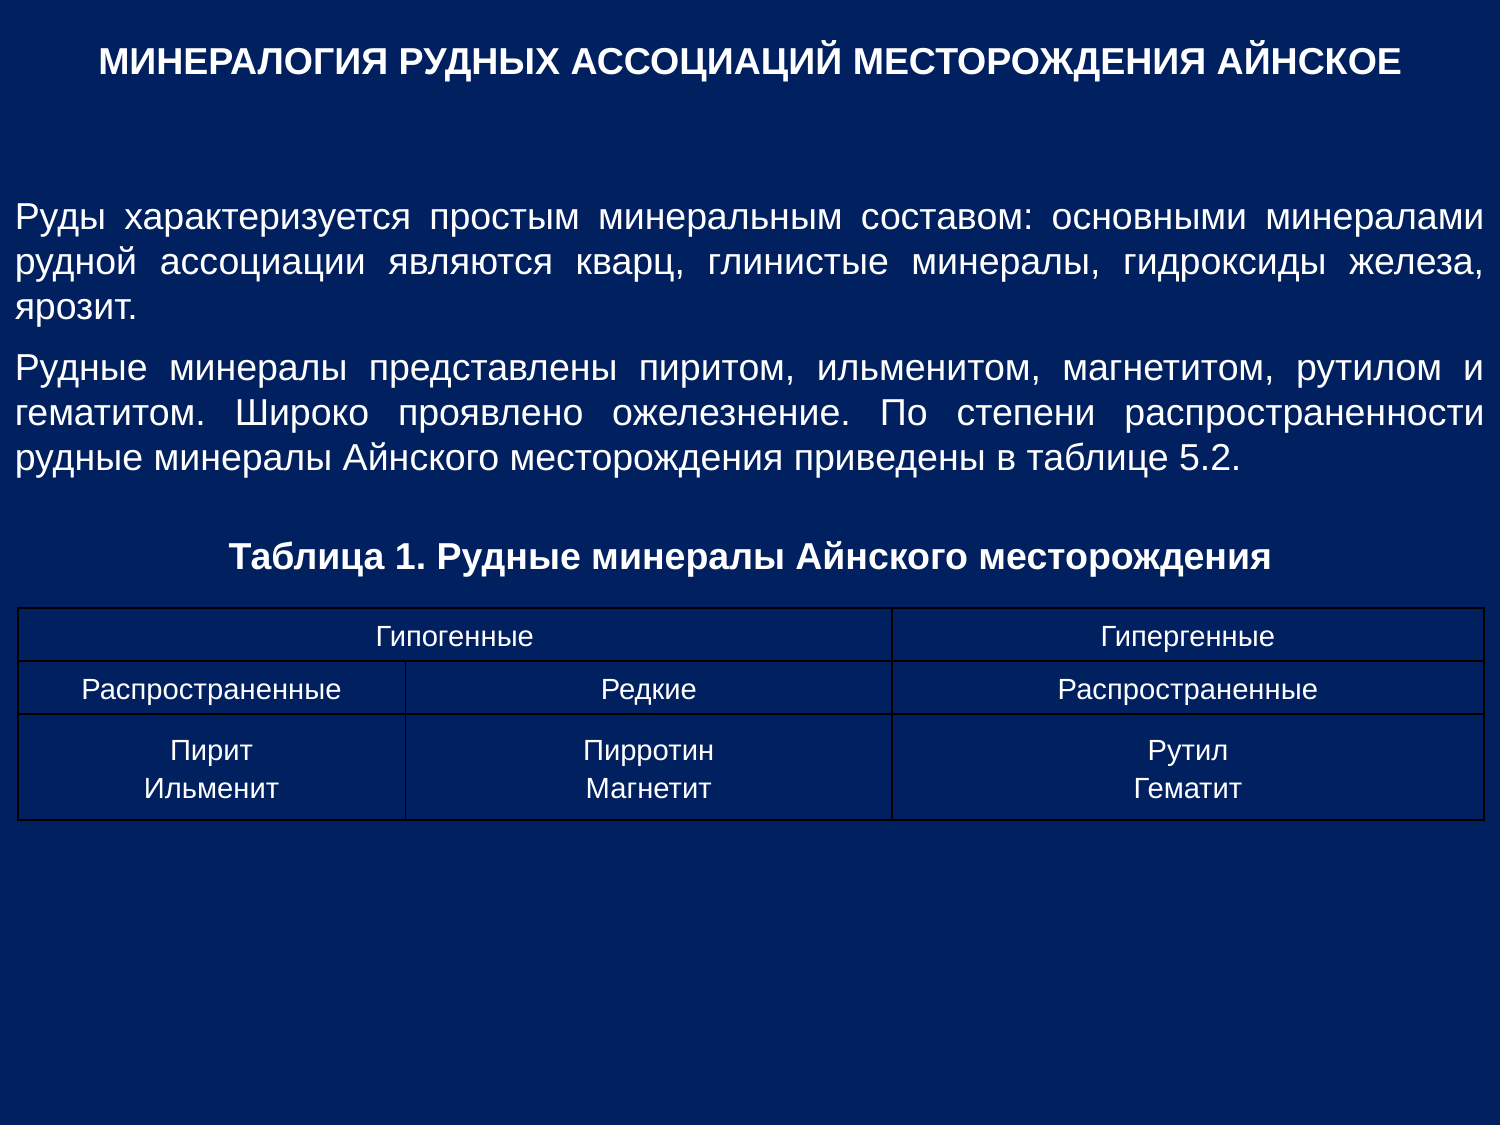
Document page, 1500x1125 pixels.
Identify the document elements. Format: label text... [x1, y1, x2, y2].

table_header Гипергенные [893, 609, 1483, 660]
table_cell Распространенные [19, 662, 405, 713]
text_box Минералогия рудных ассоциаций месторождения Айнское [1, 29, 1500, 90]
text_box Руды характеризуется простым минеральным составом: основными минералами рудной ассоциации являются кварц, глинистые минералы, гидроксиды железа, ярозит. [0, 184, 1500, 335]
table_header Гипогенные [19, 609, 891, 660]
table_cell Пирротин Магнетит [406, 715, 891, 819]
table_cell Пирит Ильменит [19, 715, 405, 819]
table_cell Редкие [406, 662, 891, 713]
table_cell Рутил Гематит [893, 715, 1483, 819]
text_box Рудные минералы представлены пиритом, ильменитом, магнетитом, рутилом и гематитом. Широко проявлено ожелезнение. По степени распространенности рудные минералы Айнского месторождения приведены в таблице 5.2. [0, 335, 1500, 486]
text_box Таблица 1. Рудные минералы Айнского месторождения [1, 524, 1500, 585]
table_cell Распространенные [893, 662, 1483, 713]
